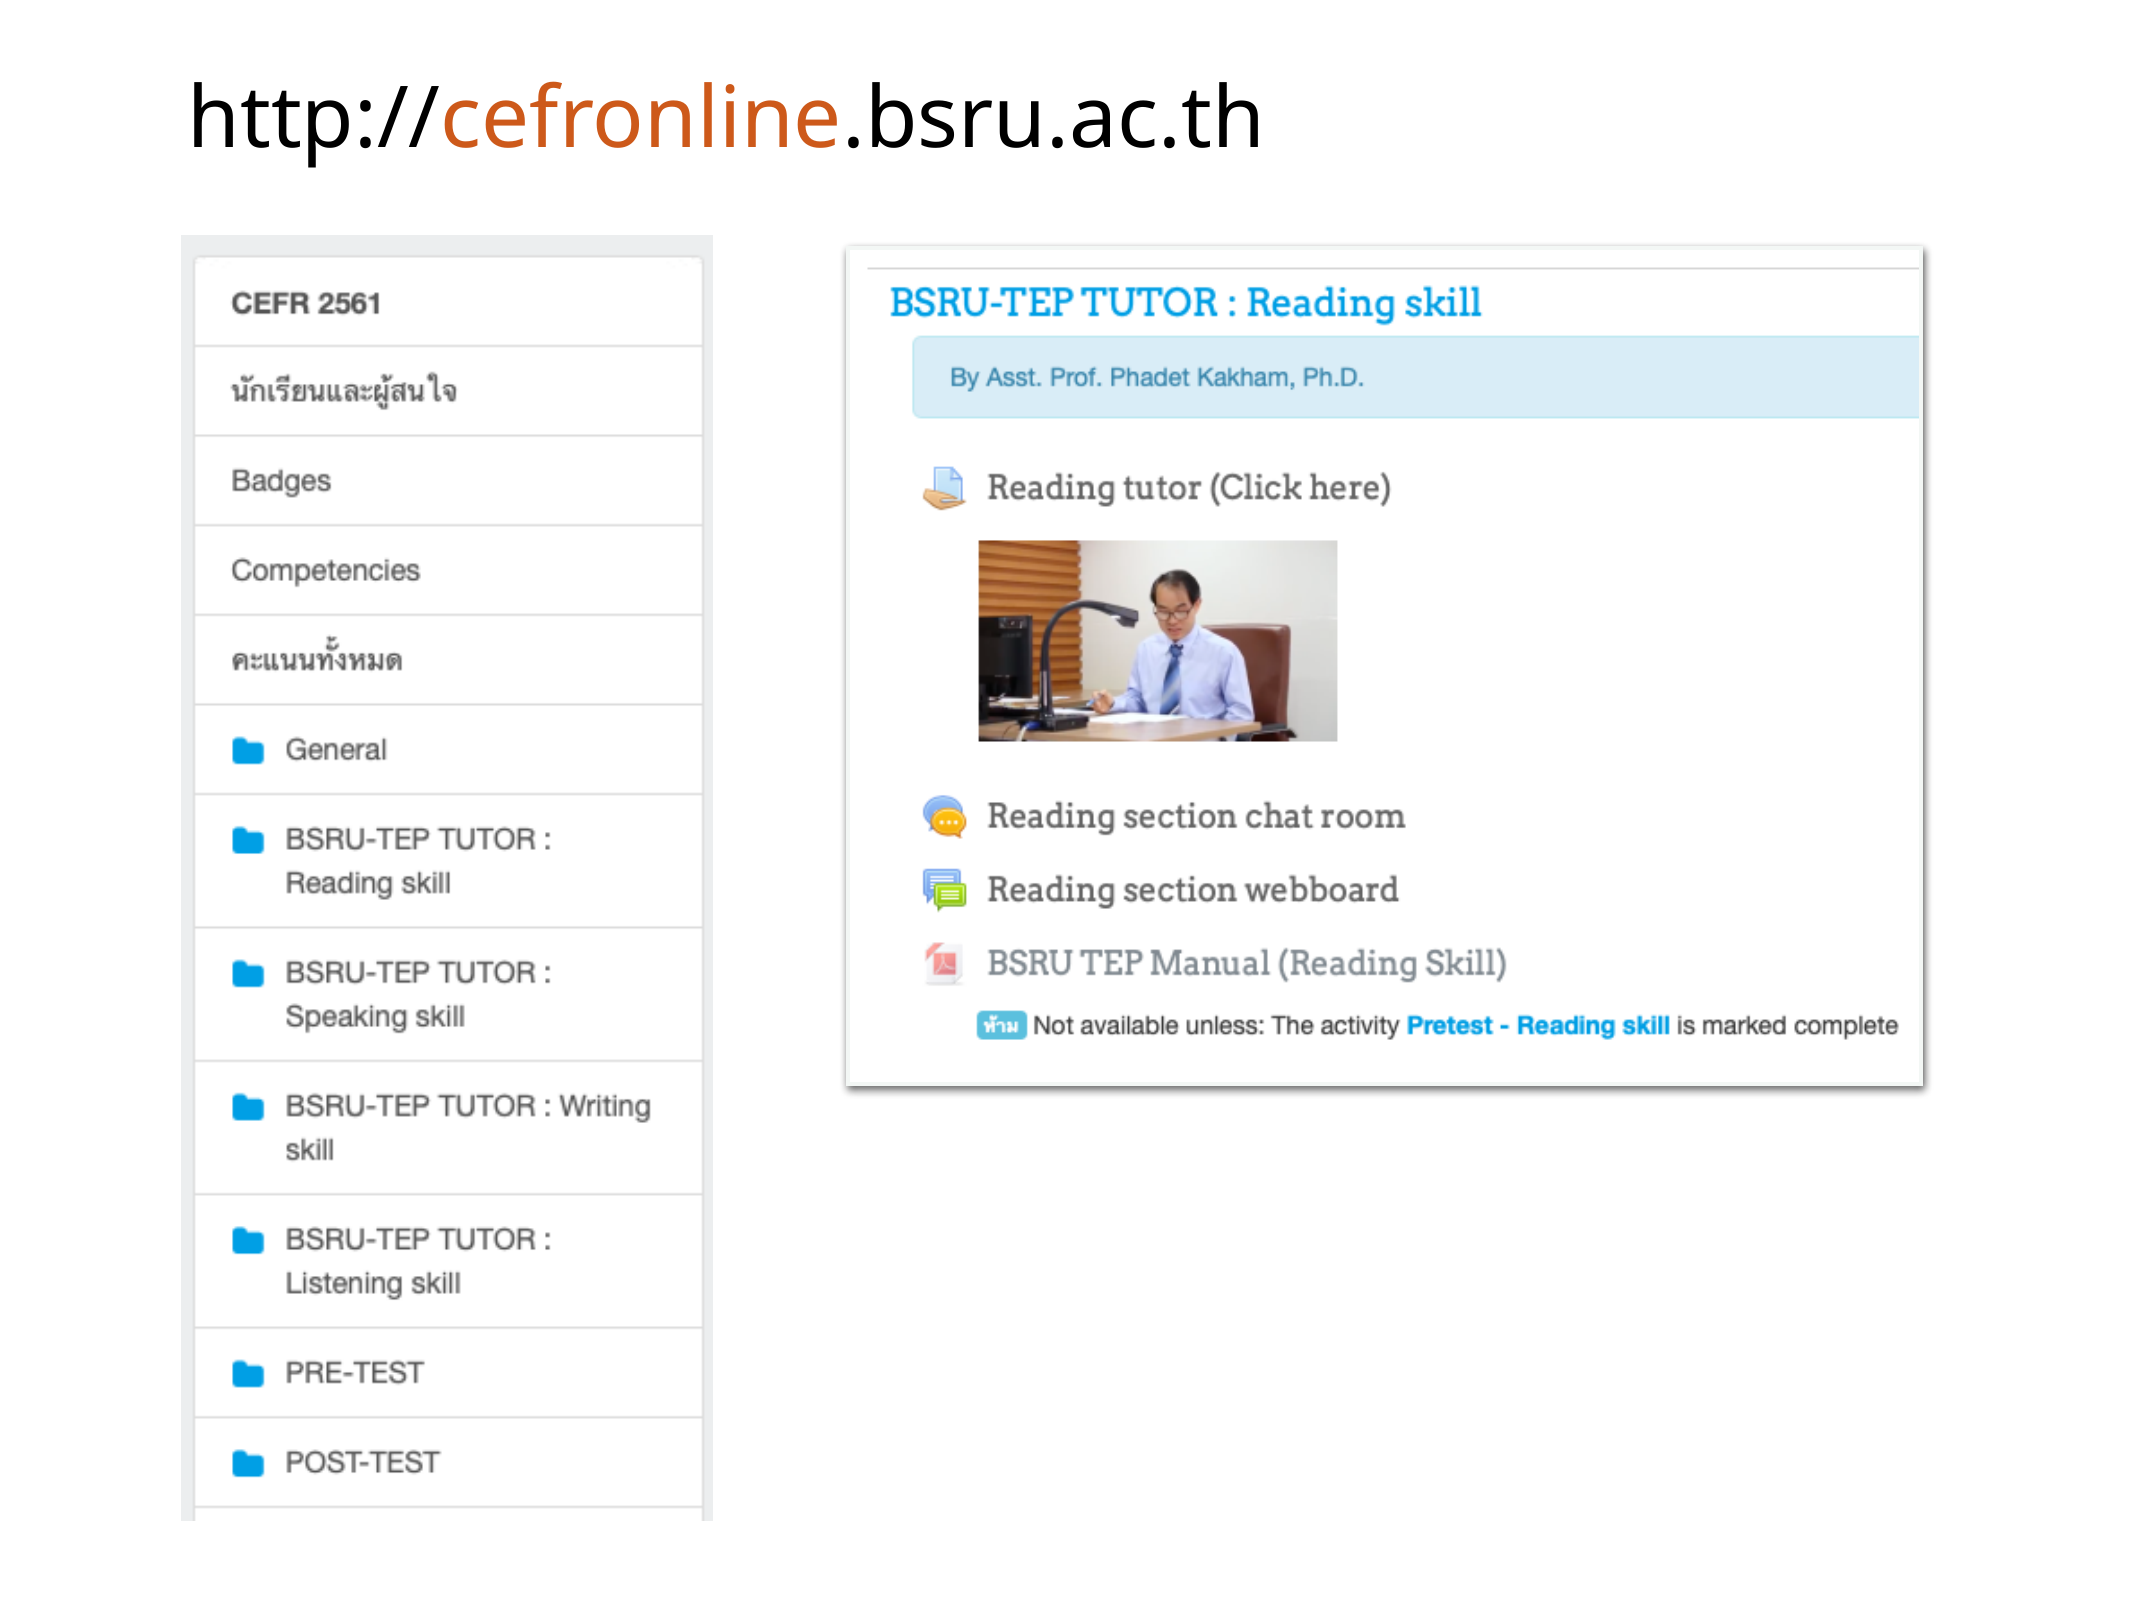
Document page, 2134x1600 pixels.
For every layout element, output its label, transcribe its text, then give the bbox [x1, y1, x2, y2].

text_box http://cefronline.bsru.ac.th [179, 65, 1648, 175]
picture [849, 250, 1920, 1083]
picture [181, 234, 713, 1521]
